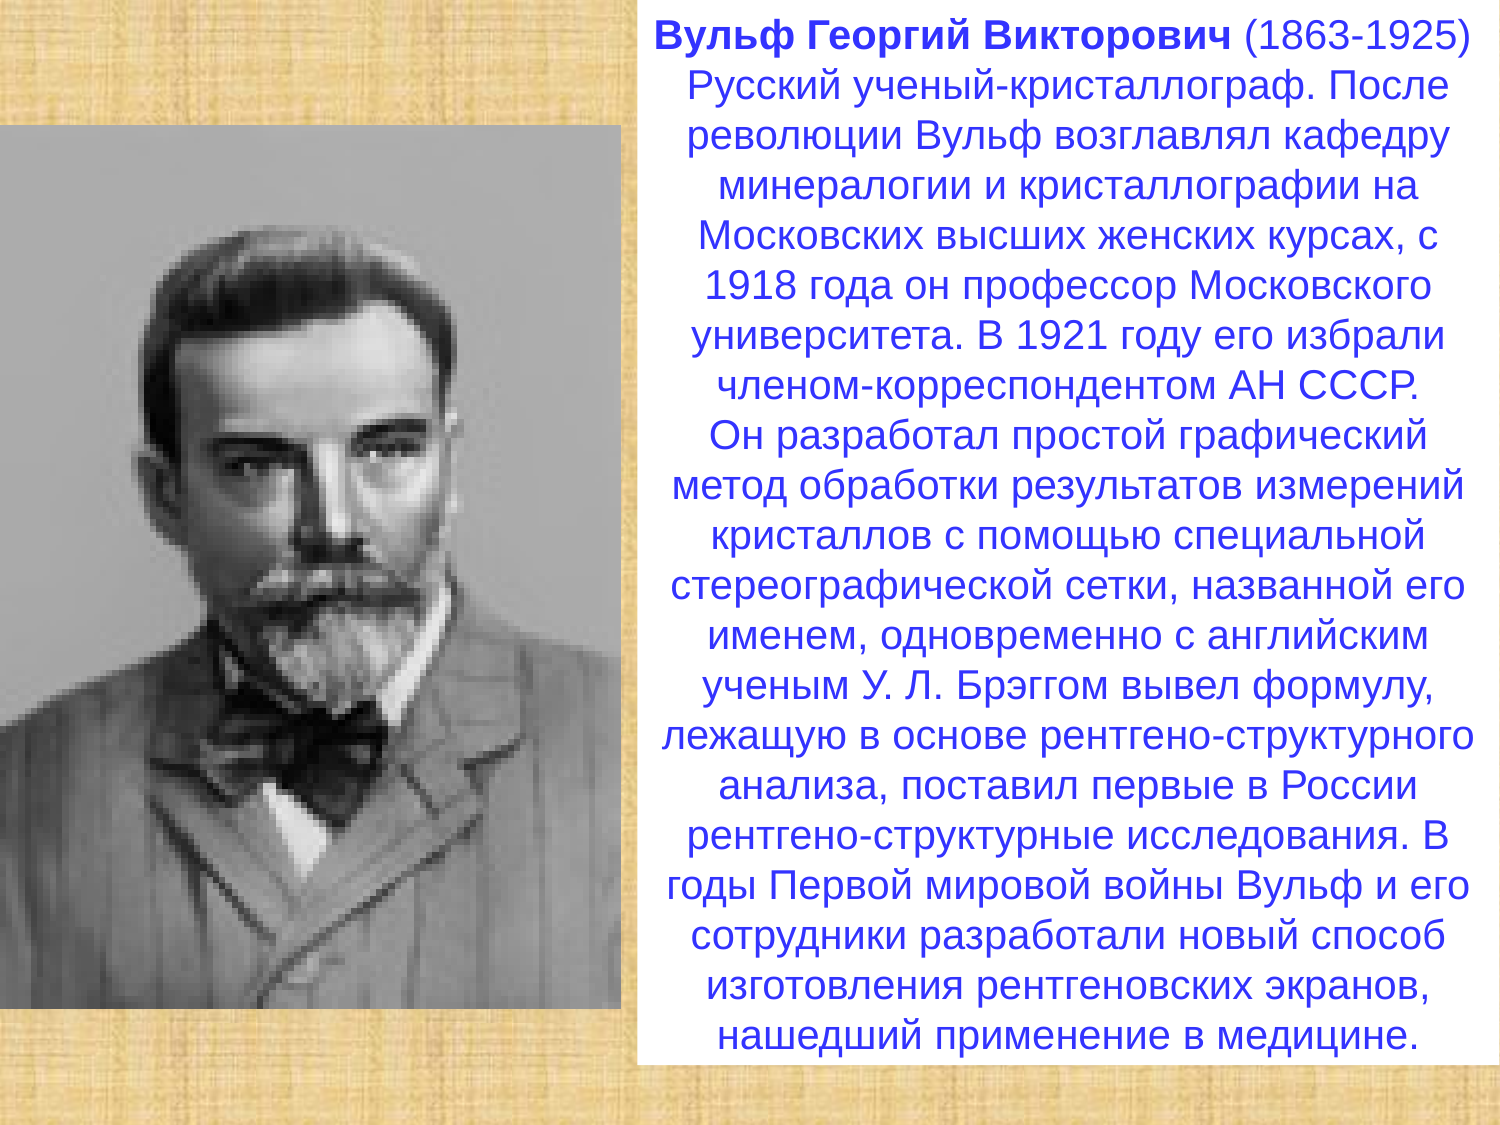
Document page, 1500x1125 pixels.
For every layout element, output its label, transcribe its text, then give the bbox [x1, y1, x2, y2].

picture [0, 0, 1500, 1125]
text_box Вульф Георгий Викторович (1863-1925) Русский ученый-кристаллограф. После революции Вульф возглавлял кафедру минералогии и кристаллографии на Московских высших женских курсах, с 1918 года он профессор Московского университета. В 1921 году его избрали членом-корреспондентом АН СССР. Он разработал простой графический метод обработки результатов измерений кристаллов с помощью специальной стереографической сетки, названной его именем, одновременно с английским ученым У. Л. Брэггом вывел формулу, лежащую в основе рентгено-структурного анализа, поставил первые в России рентгено-структурные исследования. В годы Первой мировой войны Вульф и его сотрудники разработали новый способ изготовления рентгеновских экранов, нашедший применение в медицине. [637, 0, 1500, 1066]
